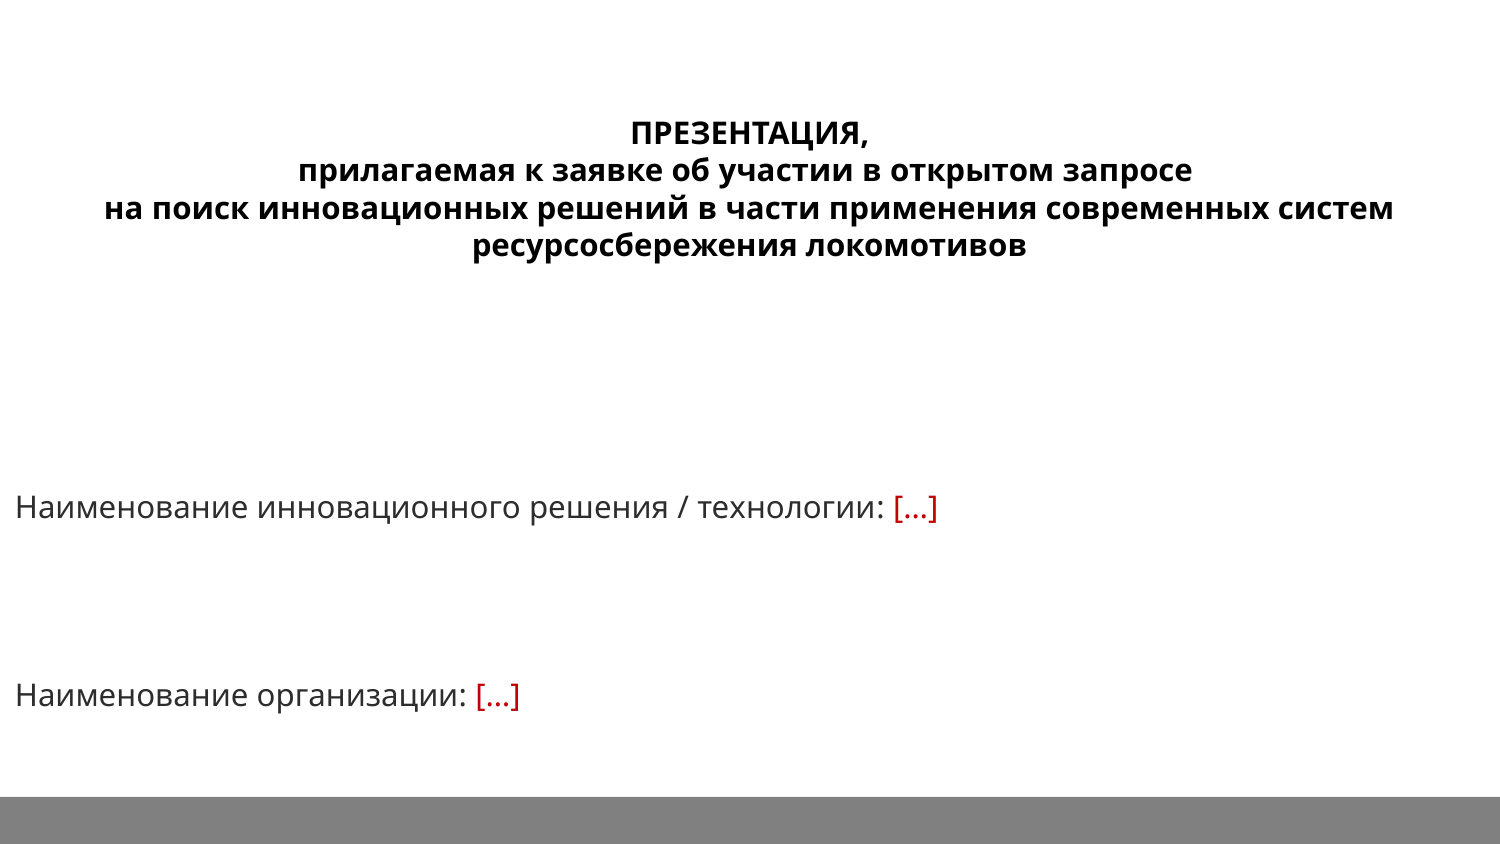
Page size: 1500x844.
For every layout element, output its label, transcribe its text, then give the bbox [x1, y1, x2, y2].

text_box ПРЕЗЕНТАЦИЯ, прилагаемая к заявке об участии в открытом запросе на поиск инновационных решений в части применения современных систем ресурсосбережения локомотивов Наименование инновационного решения / технологии: […] Наименование организации: […] [0, 68, 1500, 795]
text_box [0, 796, 1500, 844]
